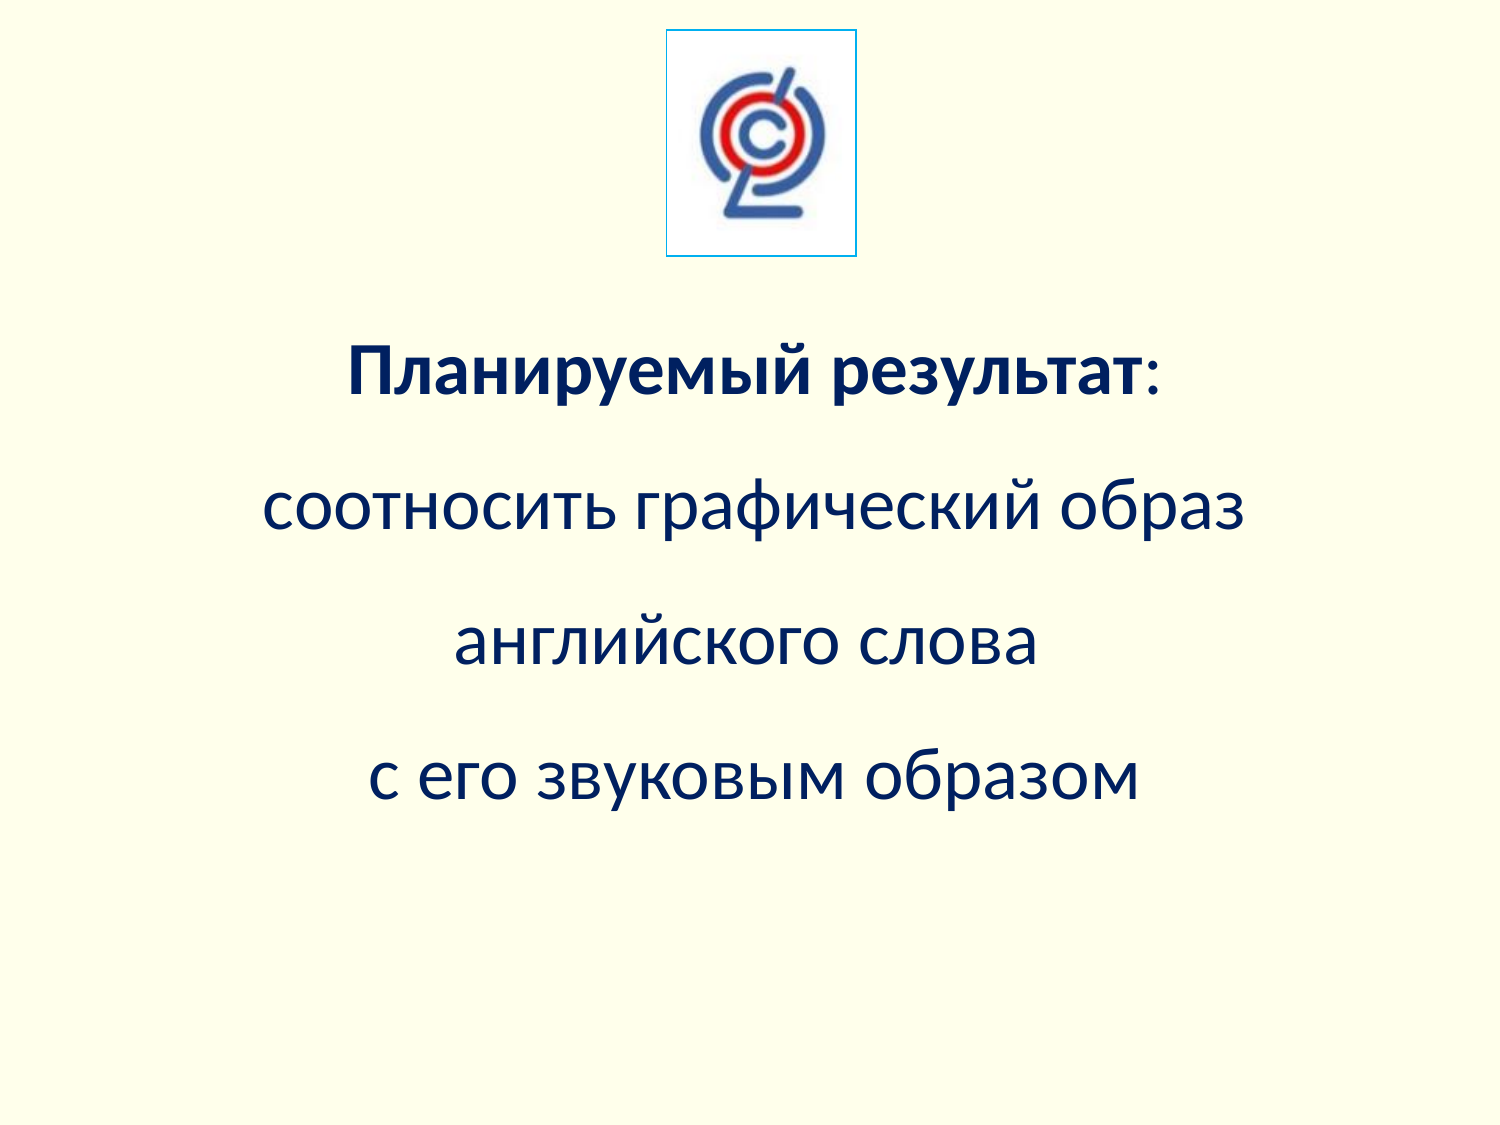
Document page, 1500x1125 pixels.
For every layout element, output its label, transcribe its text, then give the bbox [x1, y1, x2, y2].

subtitle Планируемый результат: соотносить графический образ английского слова с его звуковым образом [229, 266, 1281, 906]
picture [668, 32, 854, 254]
